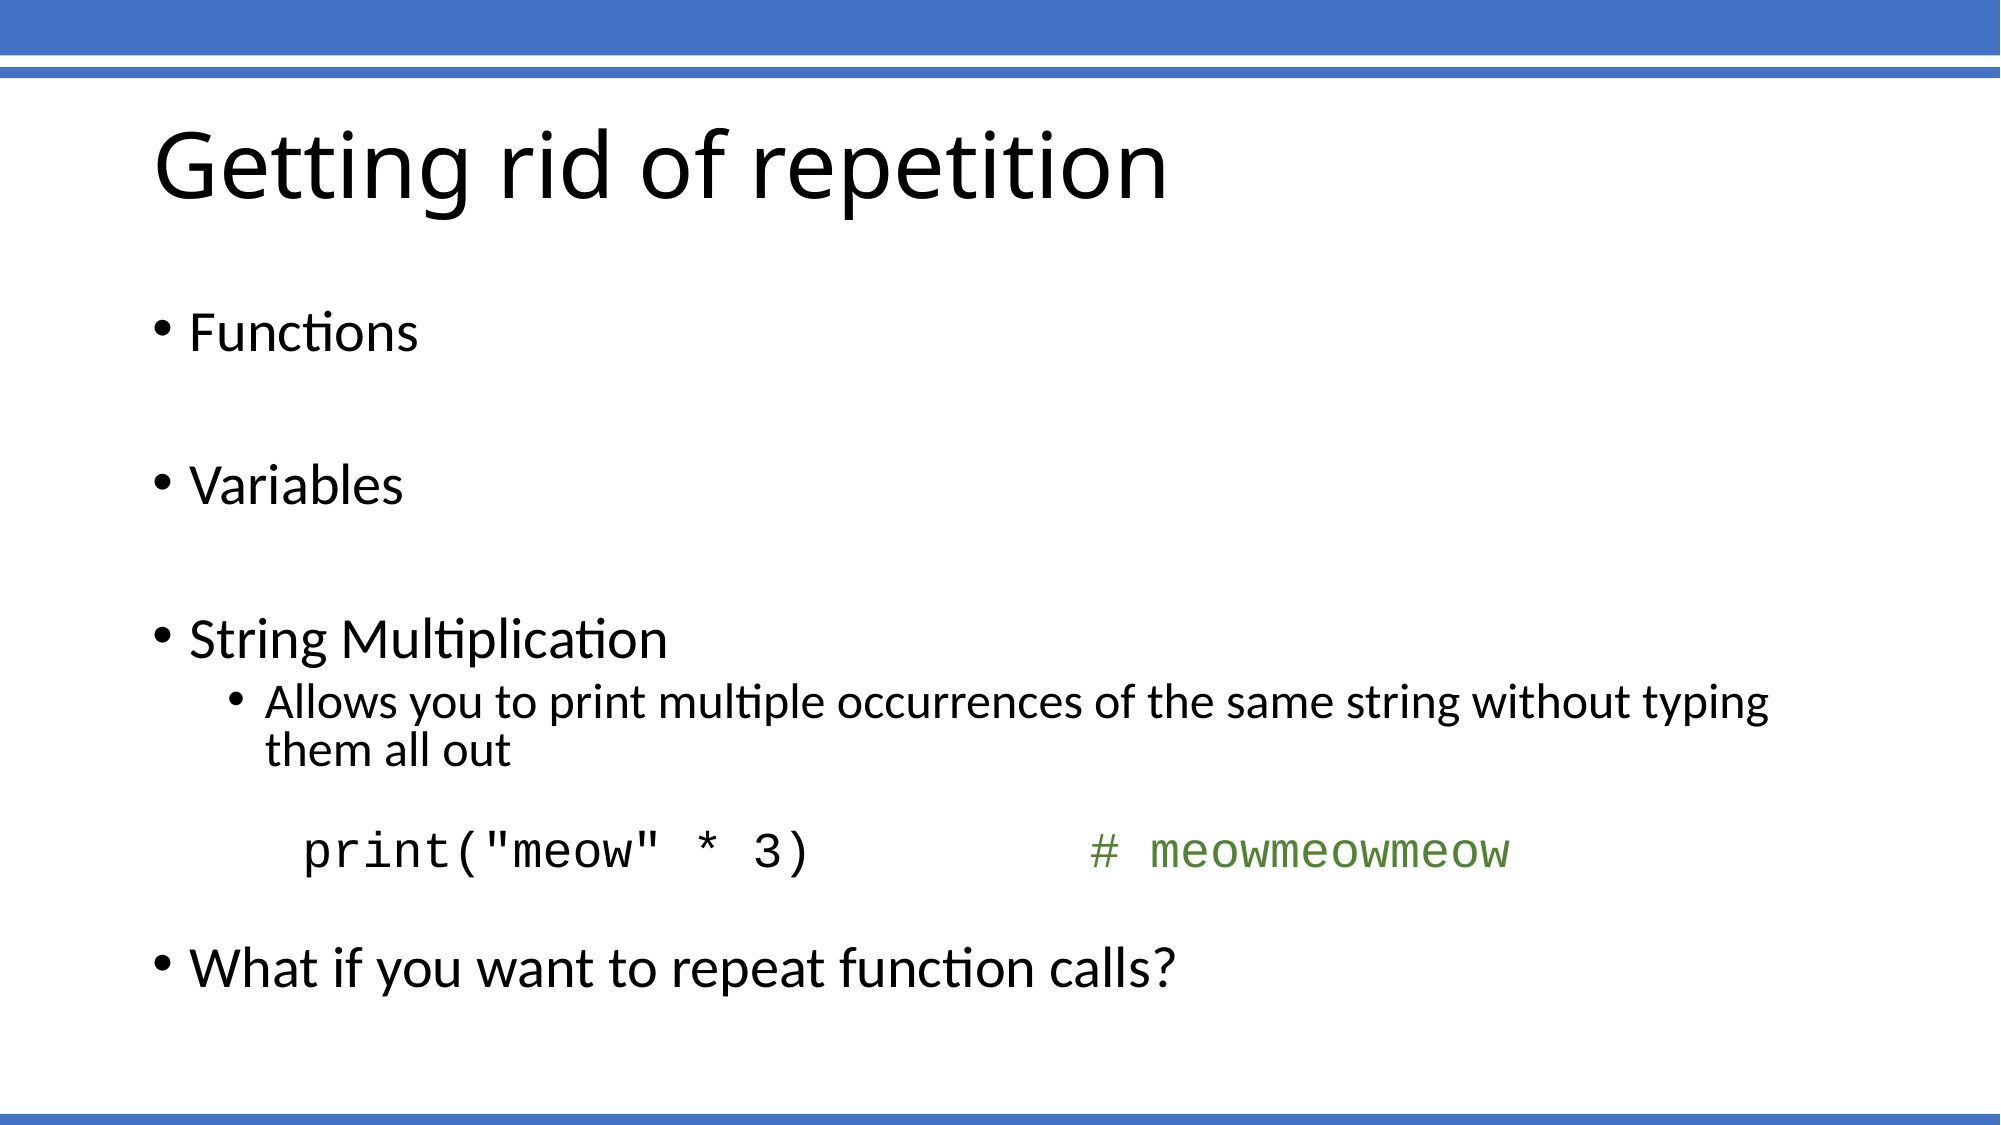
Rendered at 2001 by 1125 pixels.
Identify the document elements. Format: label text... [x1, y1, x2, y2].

list Functions Variables String Multiplication Allows you to print multiple occurrences of the same string without typing them all out print("meow" * 3) # meowmeowmeow What if you want to repeat function calls? [137, 299, 1863, 1014]
title Getting rid of repetition [137, 59, 1863, 278]
